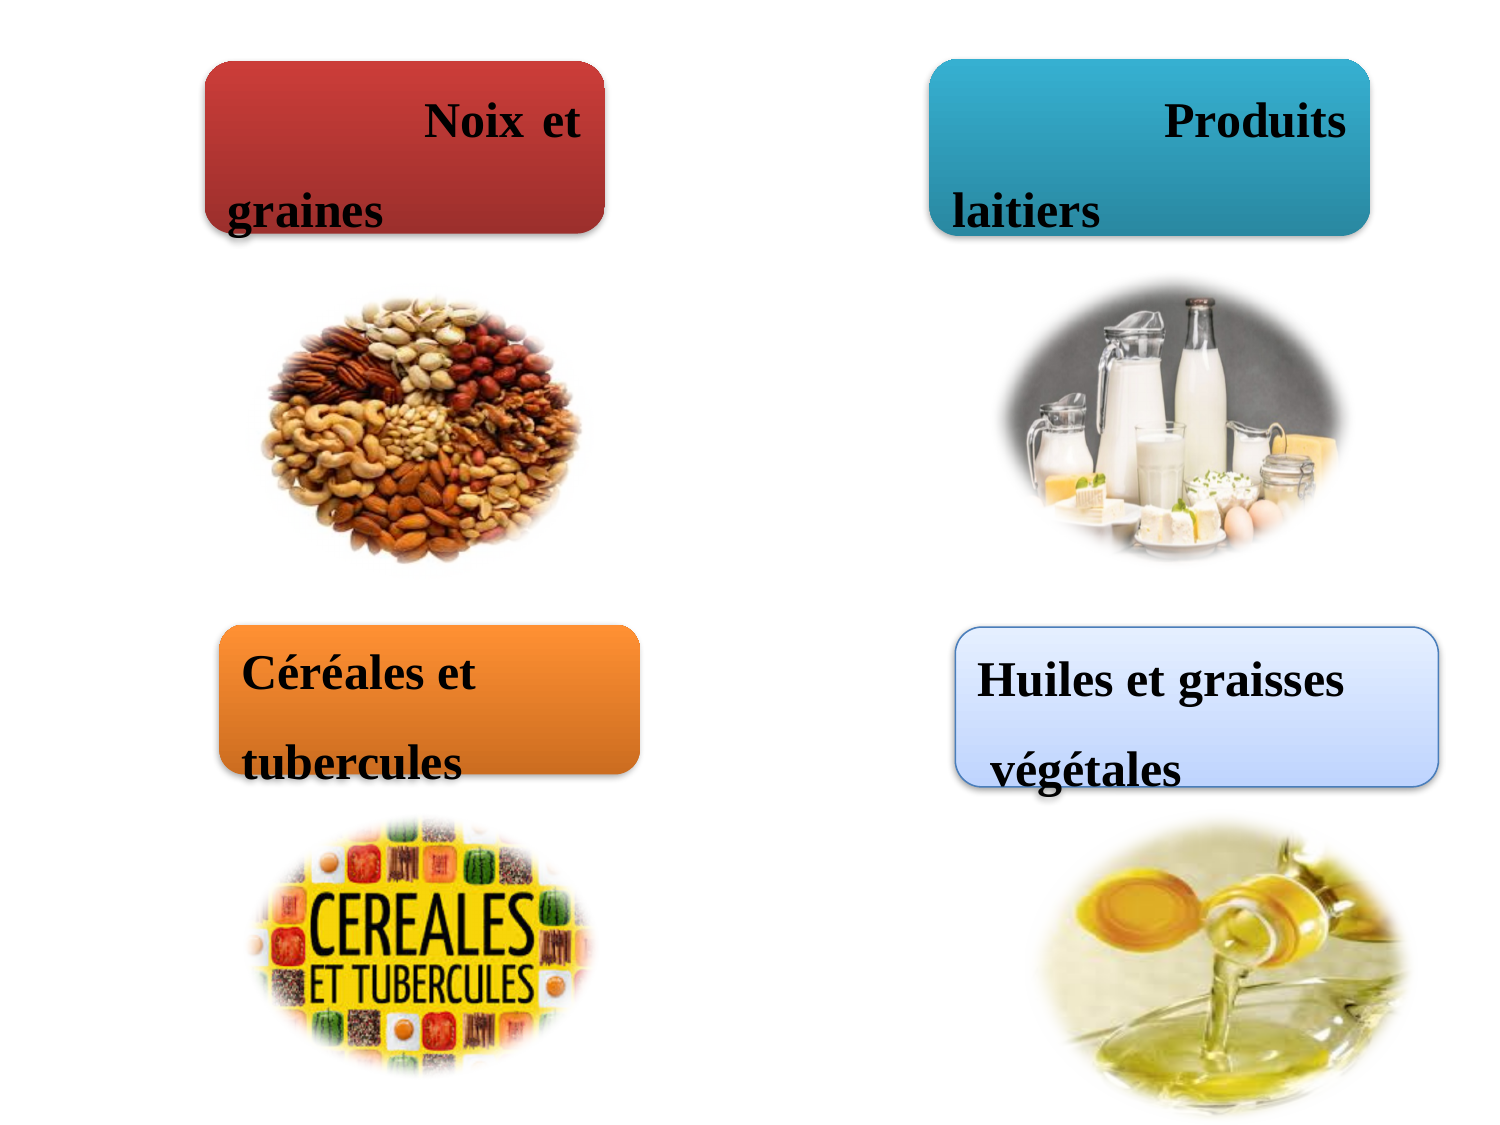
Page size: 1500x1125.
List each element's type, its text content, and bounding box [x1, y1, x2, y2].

text_box Céréales et tubercules [219, 624, 640, 775]
picture [239, 810, 604, 1083]
text_box Noix et graines [204, 61, 605, 234]
picture [1023, 808, 1419, 1125]
picture [988, 268, 1358, 571]
picture [243, 281, 596, 581]
text_box Huiles et graisses végétales [954, 626, 1440, 788]
text_box Produits laitiers [929, 58, 1371, 236]
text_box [160, 117, 333, 227]
